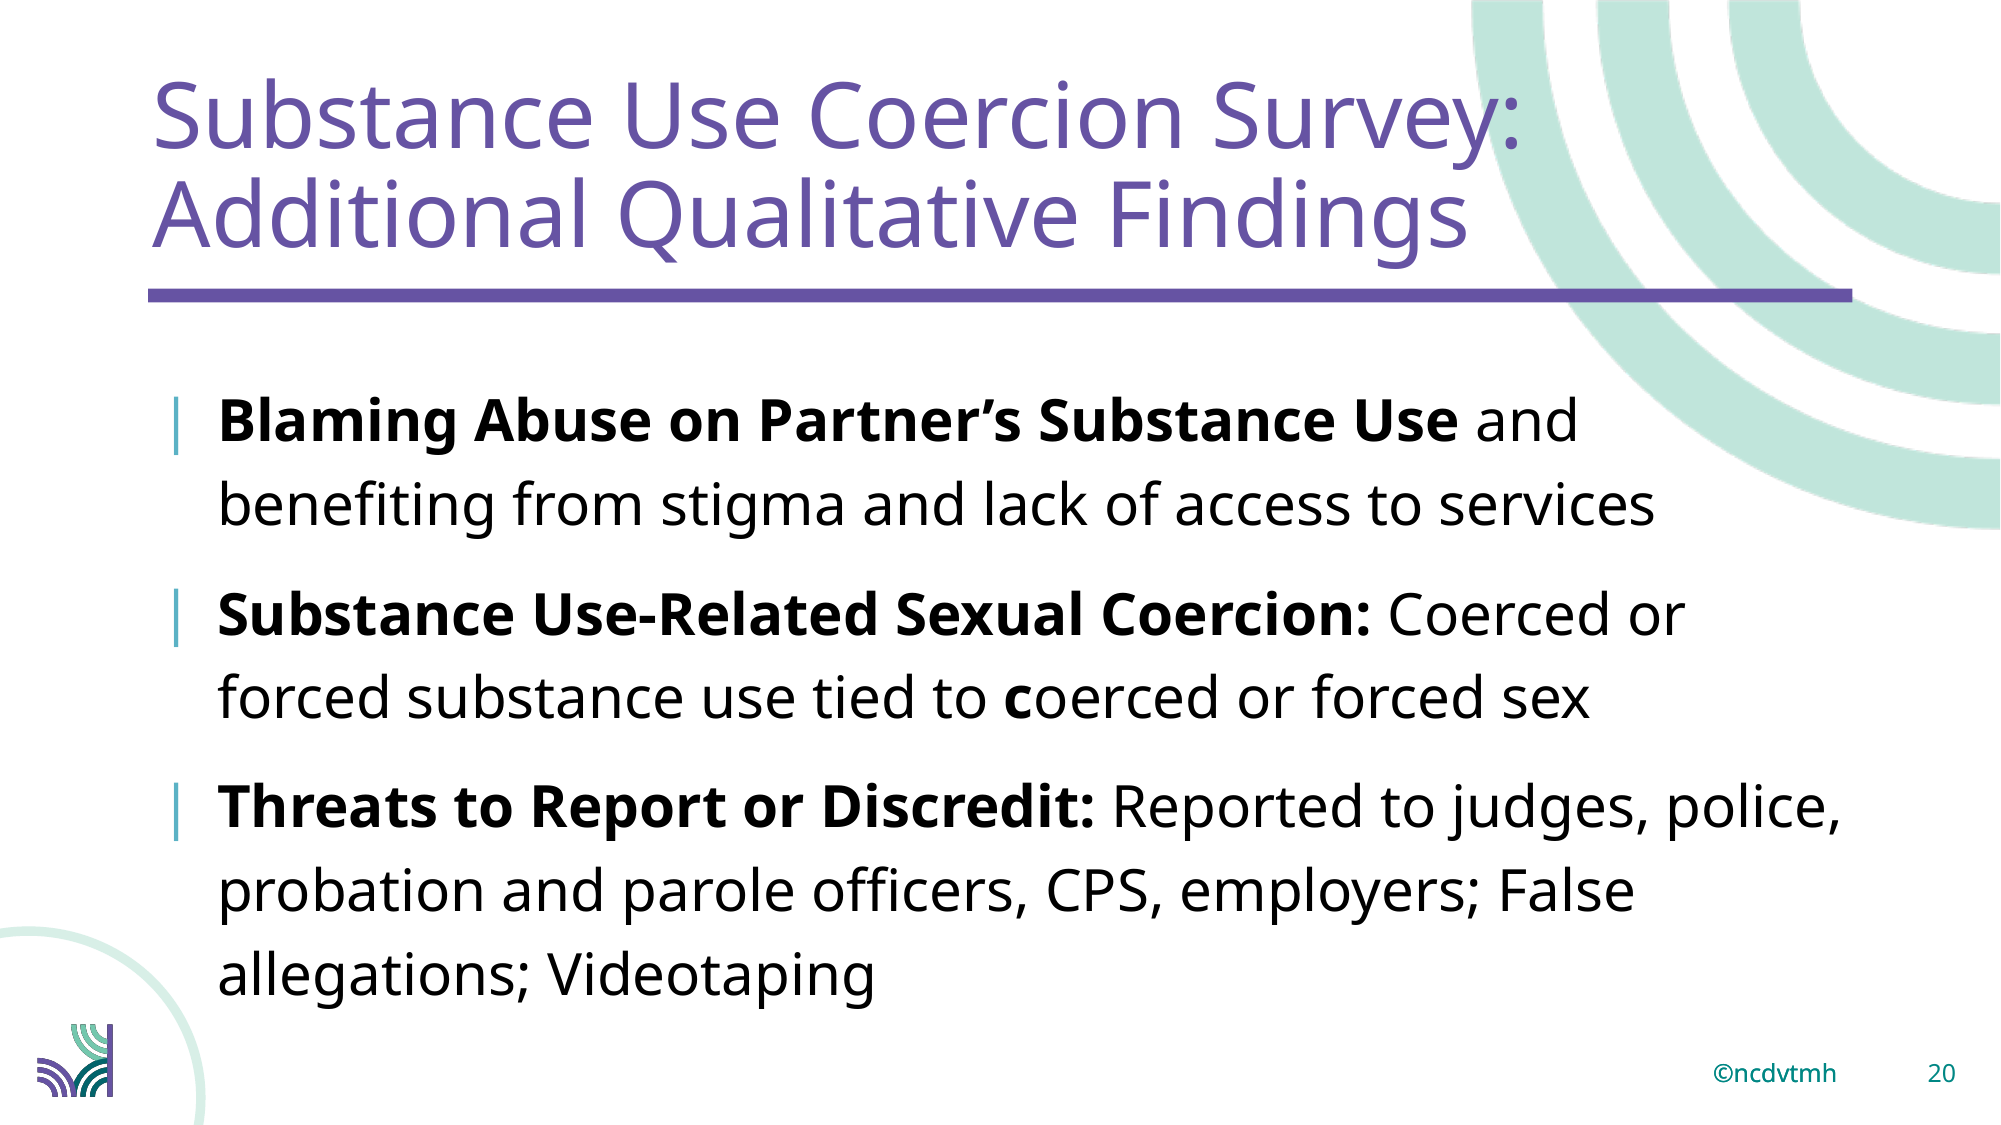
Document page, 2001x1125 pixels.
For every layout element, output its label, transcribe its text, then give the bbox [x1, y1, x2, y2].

list 20 [1870, 1043, 1972, 1106]
picture [1318, 0, 2001, 675]
picture [28, 1016, 122, 1105]
list Blaming Abuse on Partner’s Substance Use and benefiting from stigma and lack of access to services Substance Use-Related Sexual Coercion: Coerced or forced substance use tied to coerced or forced sex Threats to Report or Discredit: Reported to judges, police, probation and parole officers, CPS, employers; False allegations; Videotaping [145, 362, 1871, 1021]
title Substance Use Coercion Survey: Additional Qualitative Findings [137, 59, 1863, 278]
